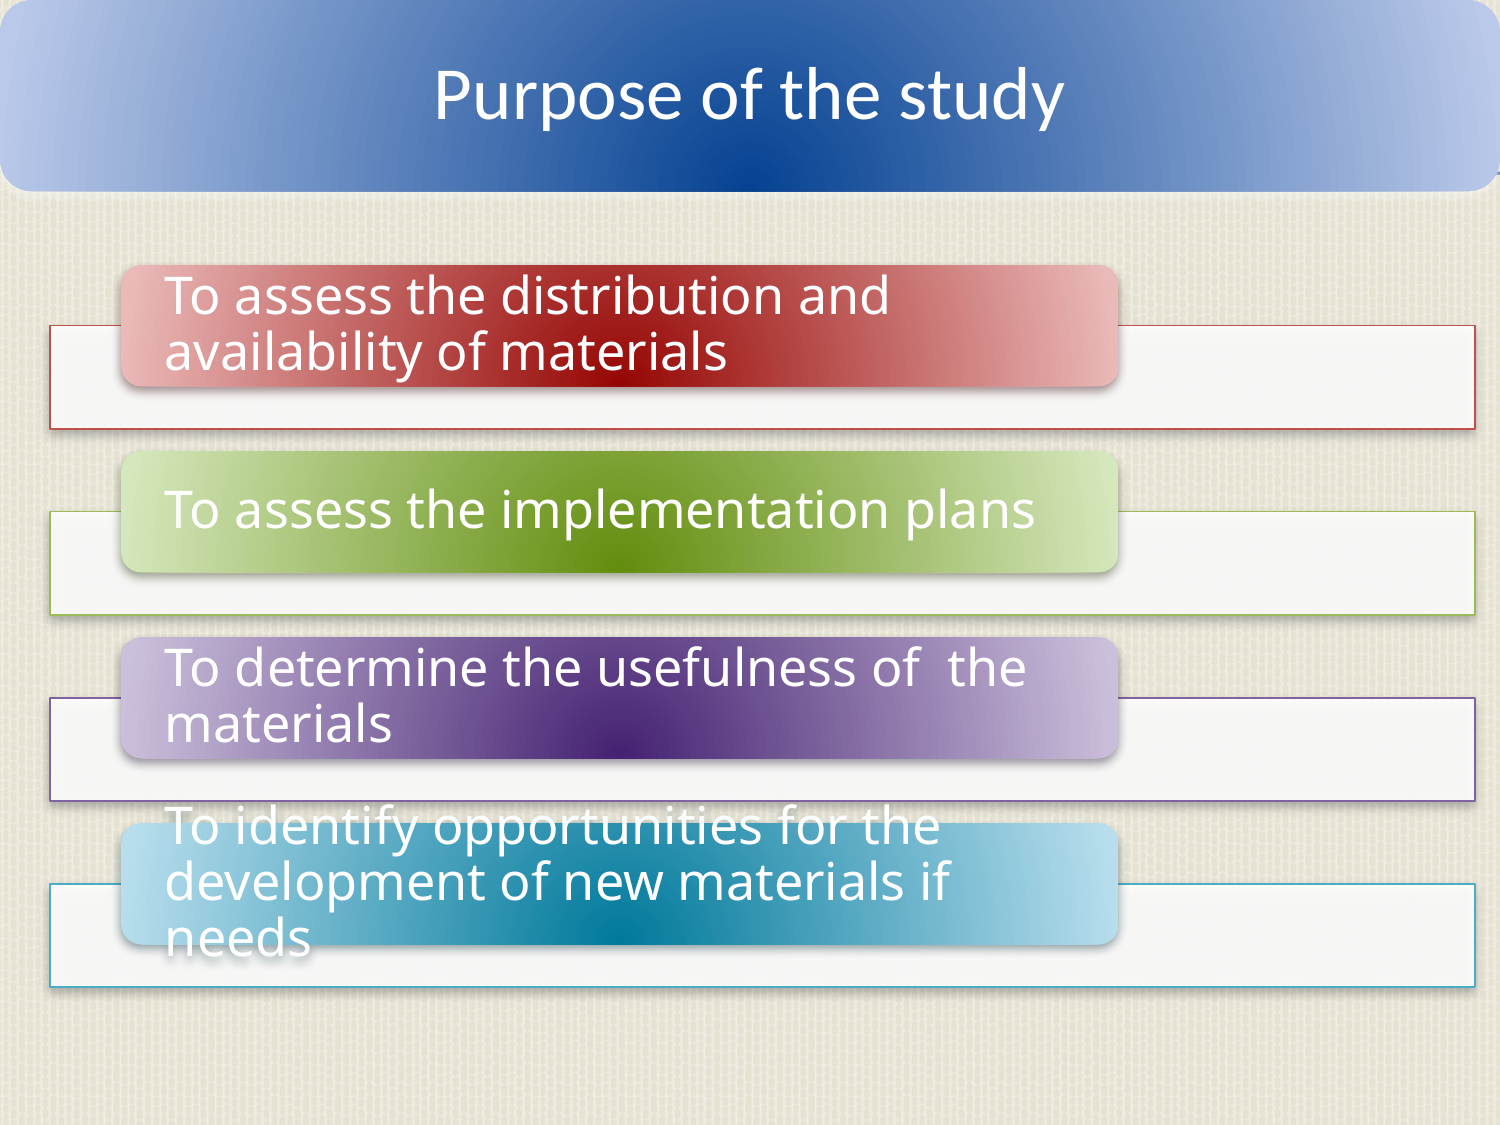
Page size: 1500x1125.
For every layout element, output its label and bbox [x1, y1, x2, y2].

list [49, 254, 1476, 998]
text_box [0, 0, 1500, 192]
